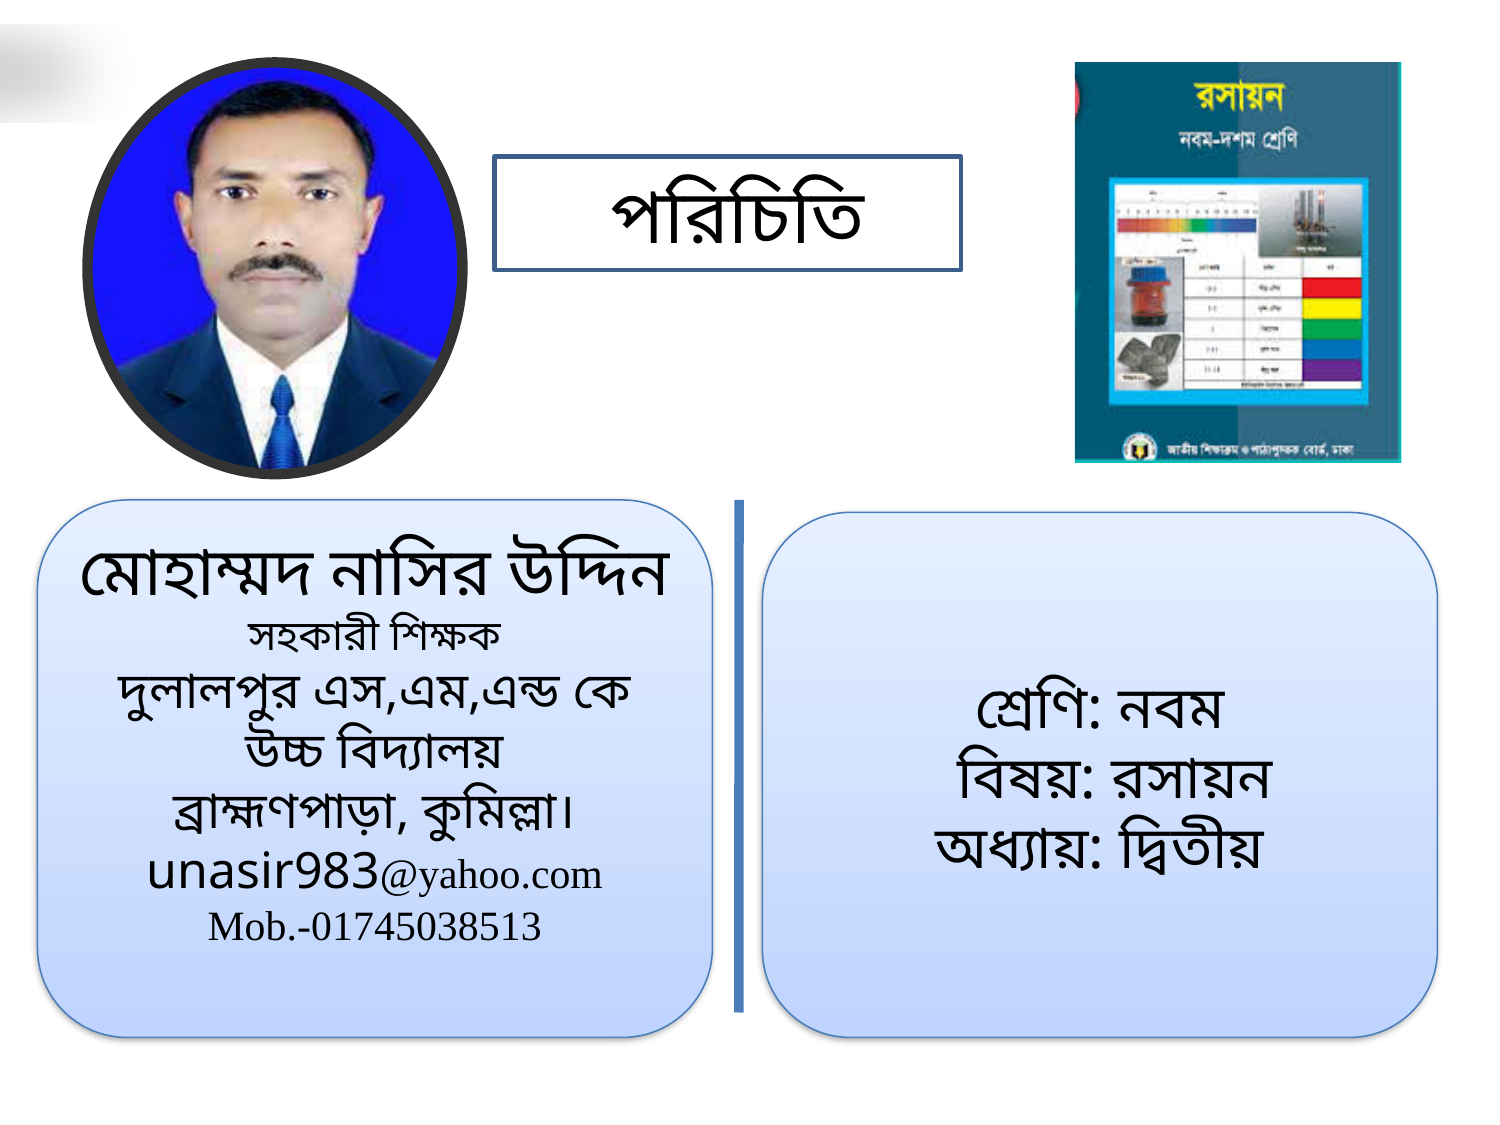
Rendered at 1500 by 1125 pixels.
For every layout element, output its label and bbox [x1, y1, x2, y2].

text_box [37, 62, 1438, 1038]
picture [1115, 183, 1363, 391]
picture [1074, 78, 1081, 122]
picture [1074, 62, 1402, 463]
picture [1074, 290, 1079, 324]
